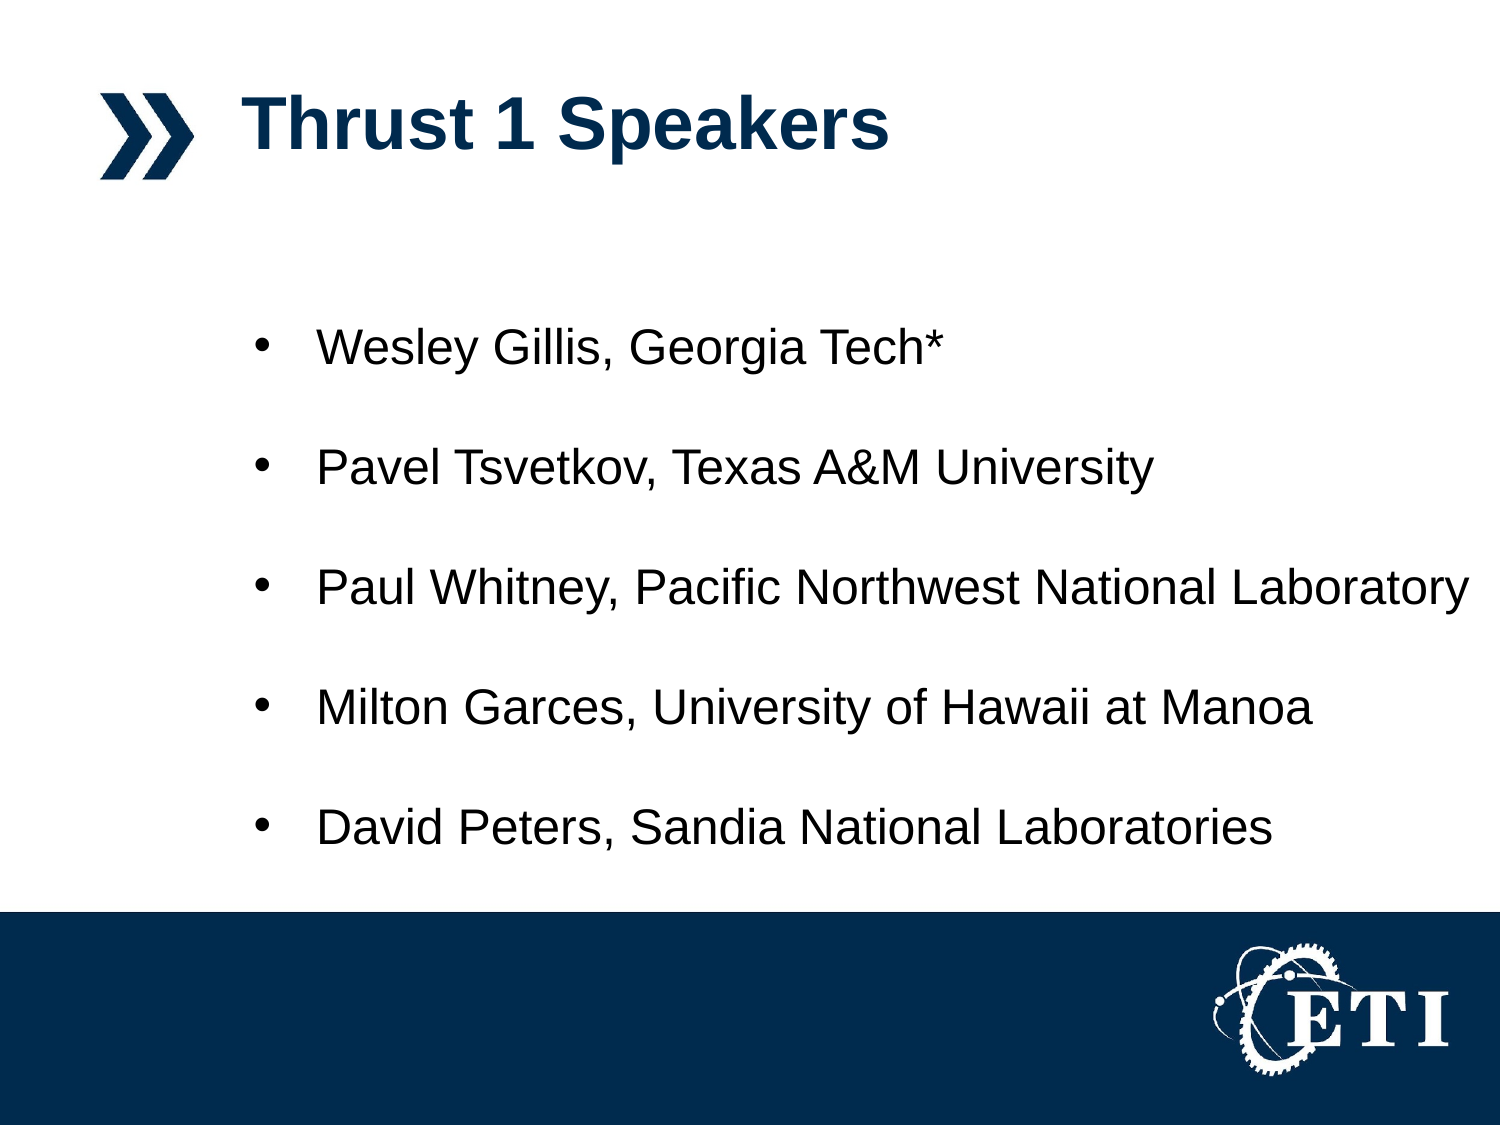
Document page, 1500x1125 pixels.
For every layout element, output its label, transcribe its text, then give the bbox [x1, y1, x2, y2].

title Thrust 1 Speakers [226, 17, 1500, 235]
picture [0, 0, 1500, 1125]
list Wesley Gillis, Georgia Tech* Pavel Tsvetkov, Texas A&M University Paul Whitney, Pacific Northwest National Laboratory Milton Garces, University of Hawaii at Manoa David Peters, Sandia National Laboratories [226, 246, 1500, 961]
